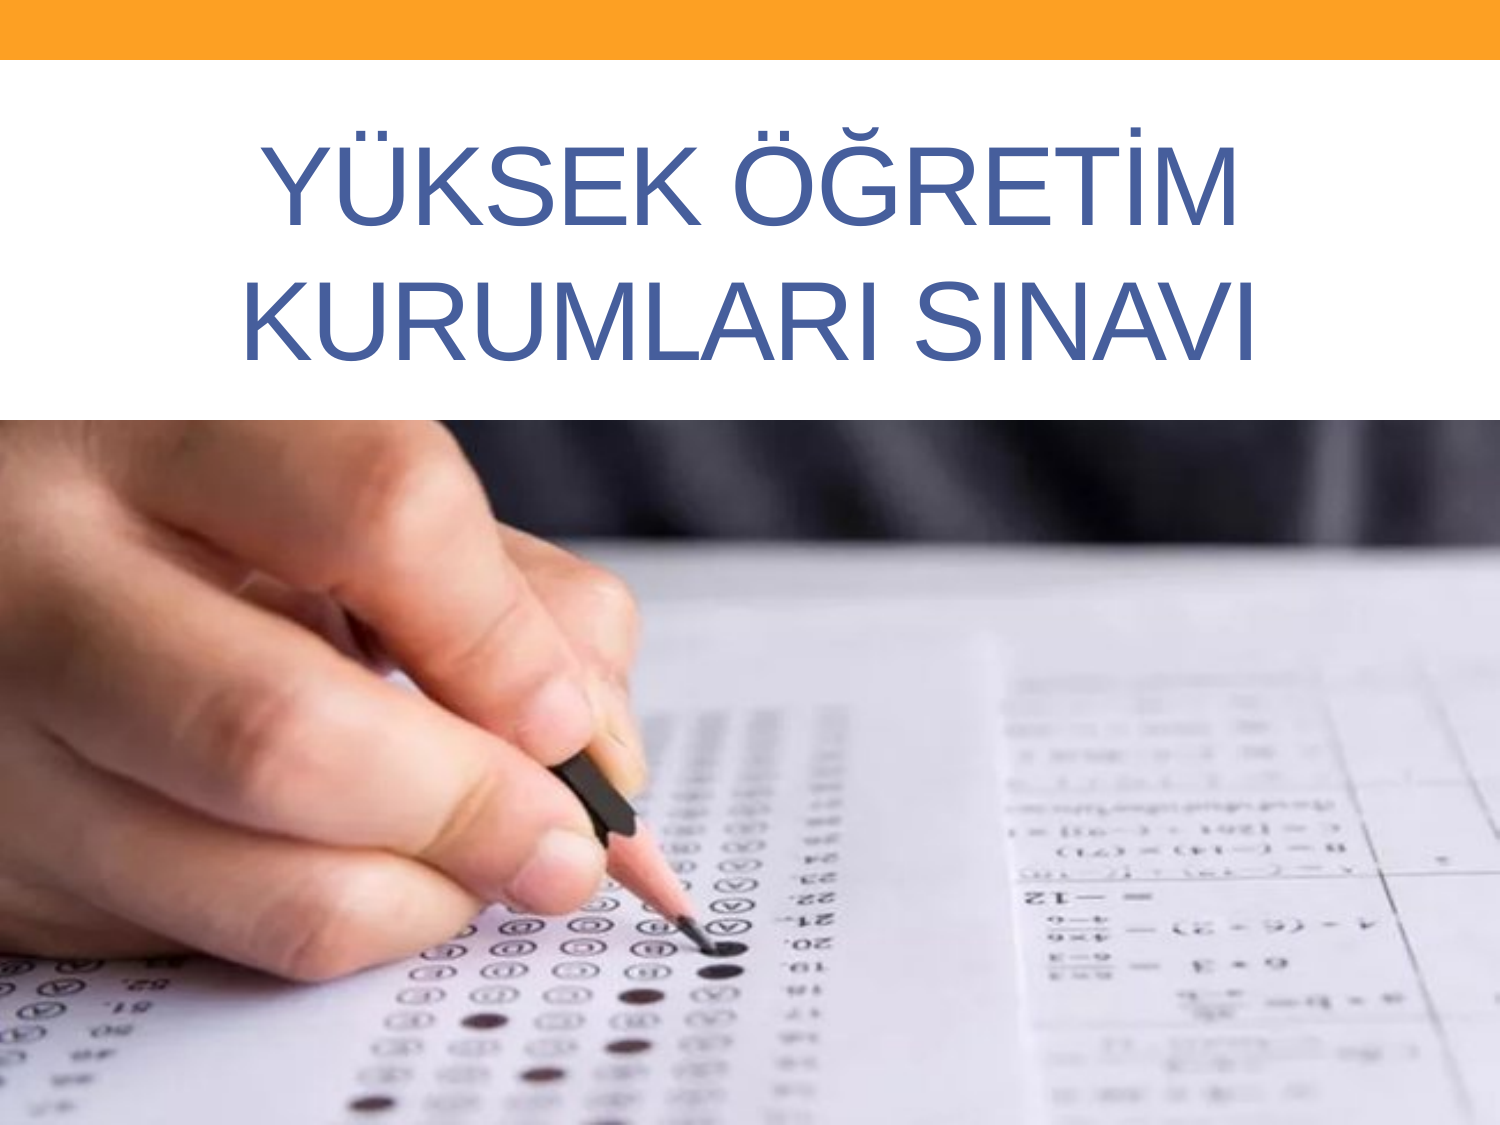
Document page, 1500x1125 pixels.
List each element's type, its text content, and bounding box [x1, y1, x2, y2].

picture [0, 420, 1500, 1125]
title YÜKSEK ÖĞRETİM KURUMLARI SINAVI [75, 87, 1425, 409]
